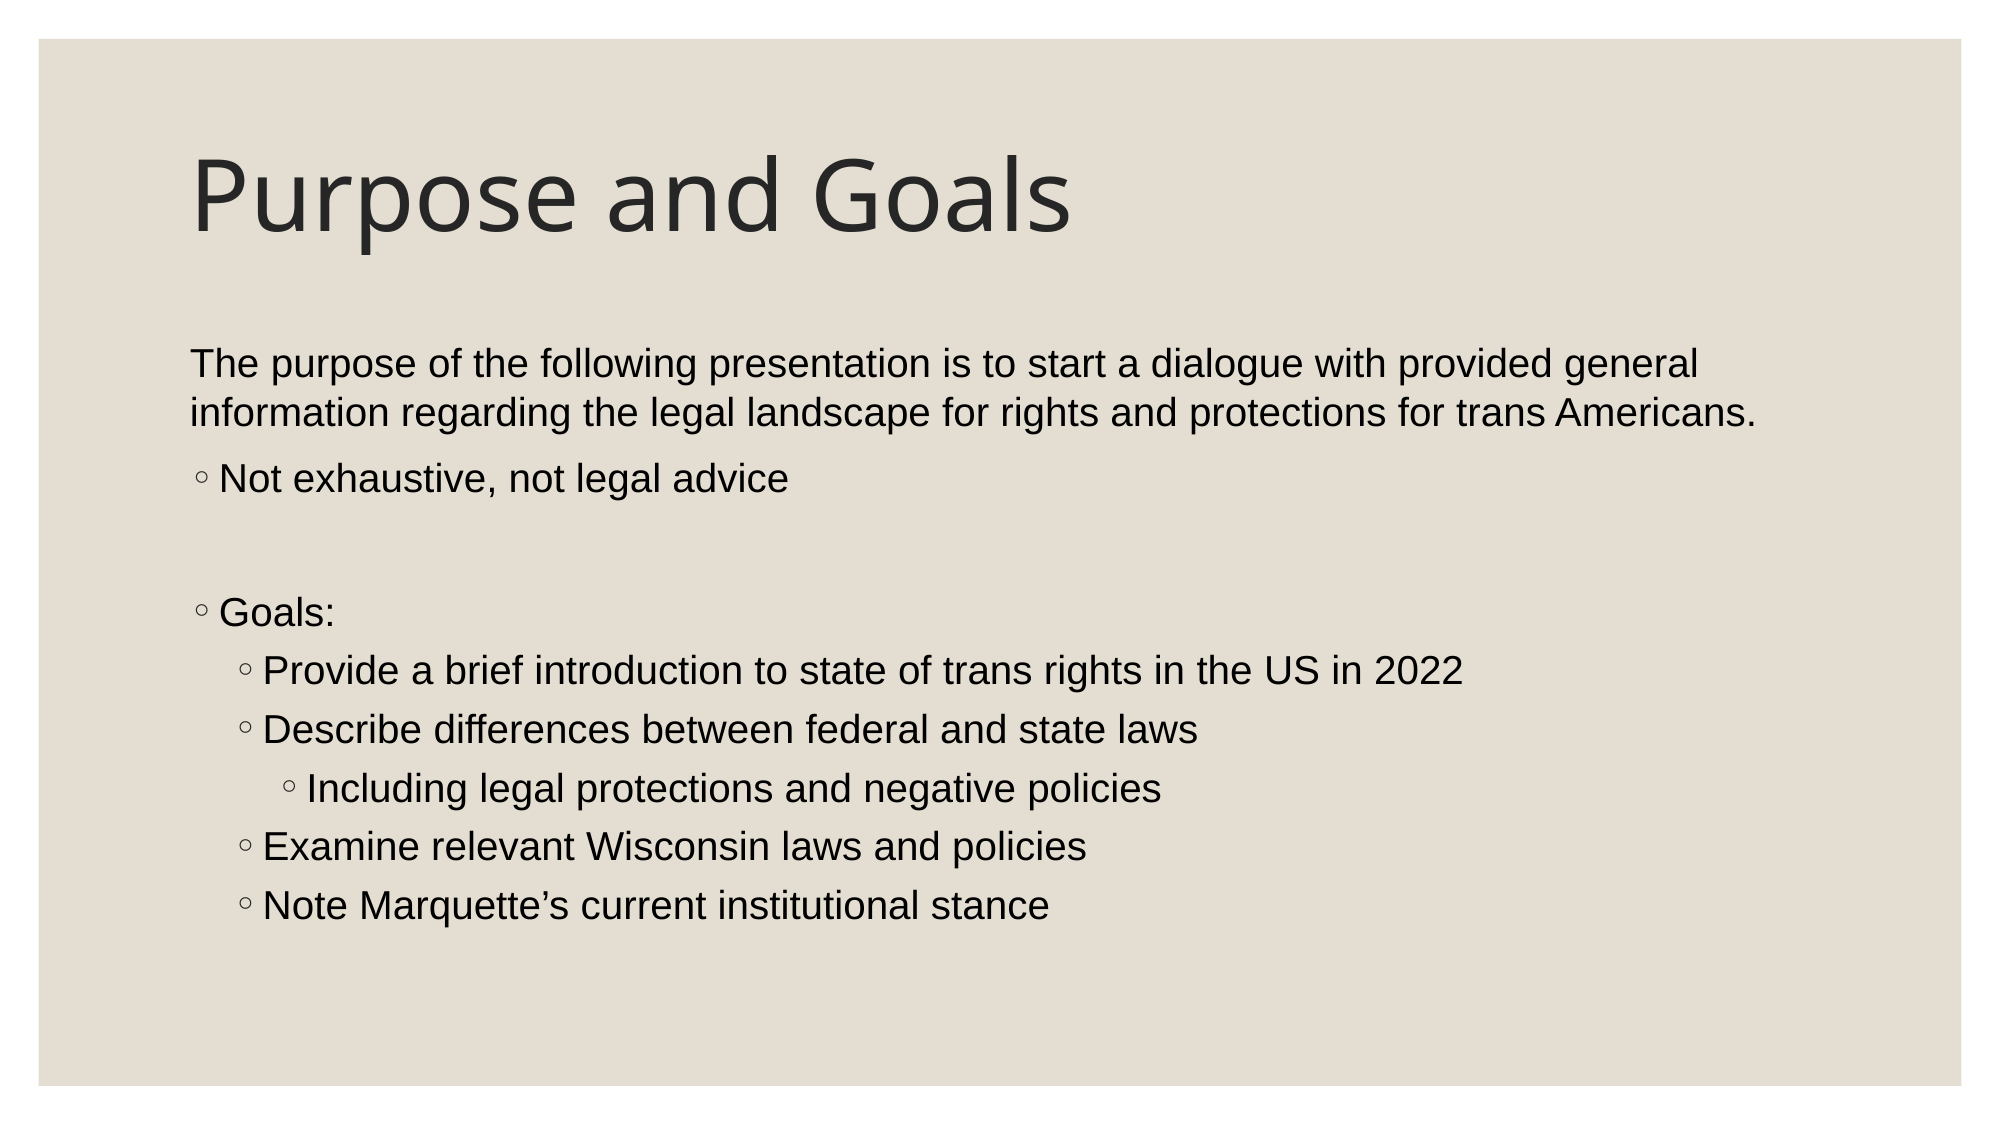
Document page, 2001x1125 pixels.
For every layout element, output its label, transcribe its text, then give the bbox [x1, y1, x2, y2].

list The purpose of the following presentation is to start a dialogue with provided general information regarding the legal landscape for rights and protections for trans Americans. Not exhaustive, not legal advice Goals: Provide a brief introduction to state of trans rights in the US in 2022 Describe differences between federal and state laws Including legal protections and negative policies Examine relevant Wisconsin laws and policies Note Marquette’s current institutional stance [174, 329, 1825, 975]
title Purpose and Goals [174, 105, 1825, 293]
